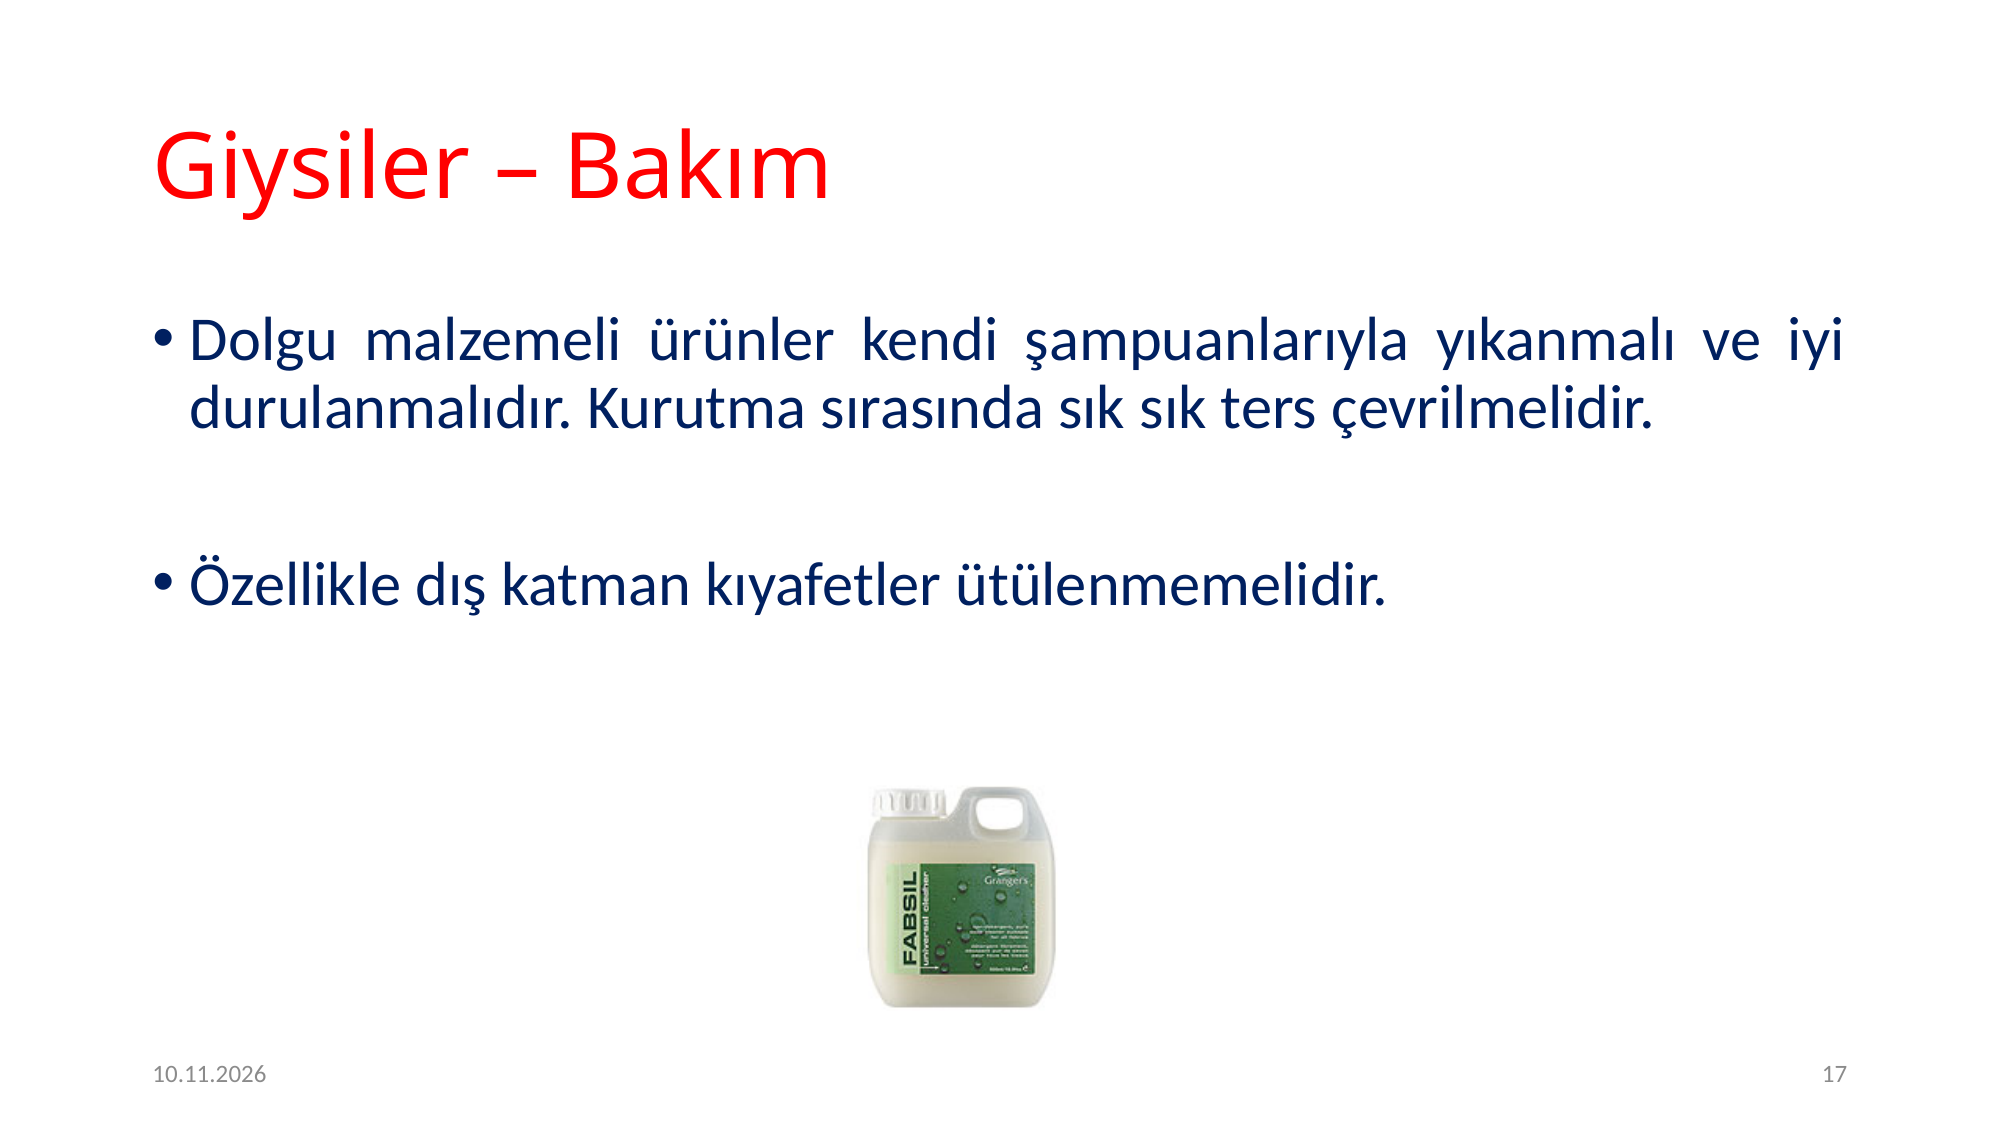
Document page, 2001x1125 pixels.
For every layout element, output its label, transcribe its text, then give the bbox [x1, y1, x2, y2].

list Dolgu malzemeli ürünler kendi şampuanlarıyla yıkanmalı ve iyi durulanmalıdır. Kurutma sırasında sık sık ters çevrilmelidir. Özellikle dış katman kıyafetler ütülenmemelidir. [137, 299, 1863, 1014]
slide_number 17 [1412, 1042, 1863, 1103]
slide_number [137, 1042, 588, 1103]
picture [834, 763, 1140, 1045]
title Giysiler – Bakım [137, 59, 1863, 278]
